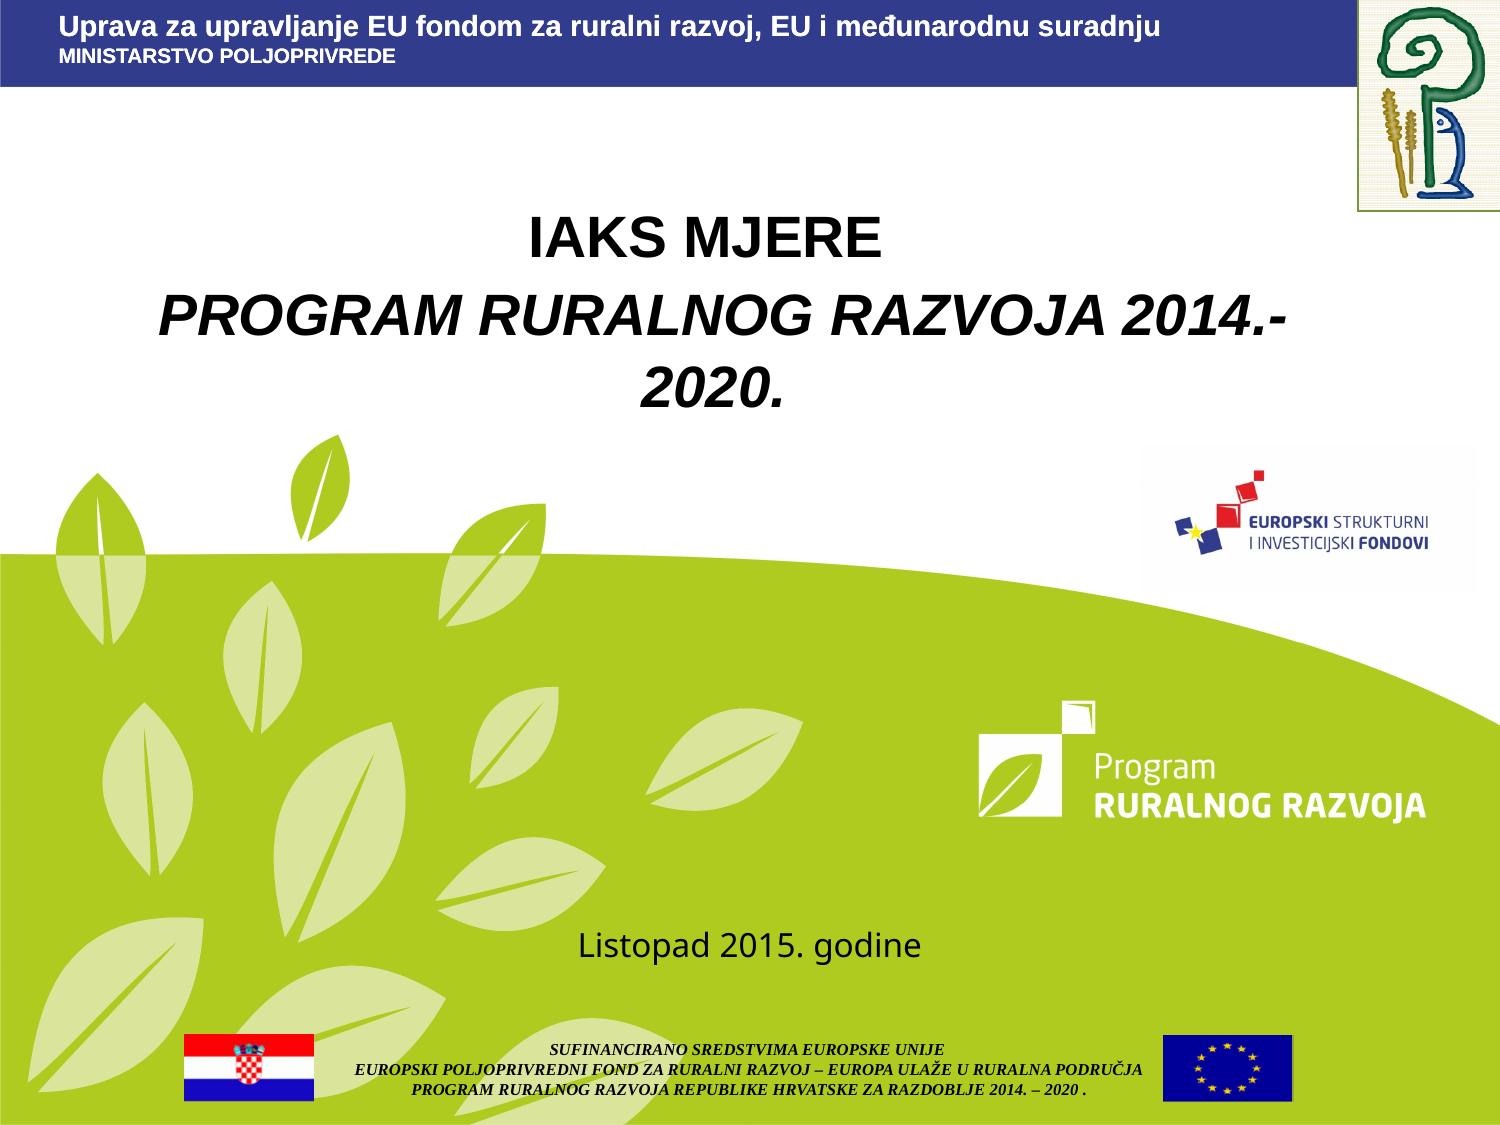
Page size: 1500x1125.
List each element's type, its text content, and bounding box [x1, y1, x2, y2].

picture [1359, 0, 1500, 210]
title IAKS MJERE Program ruralnog razvoja 2014.-2020. [76, 172, 1352, 516]
picture [0, 0, 1500, 1125]
subtitle Listopad 2015. godine [225, 916, 1275, 1000]
